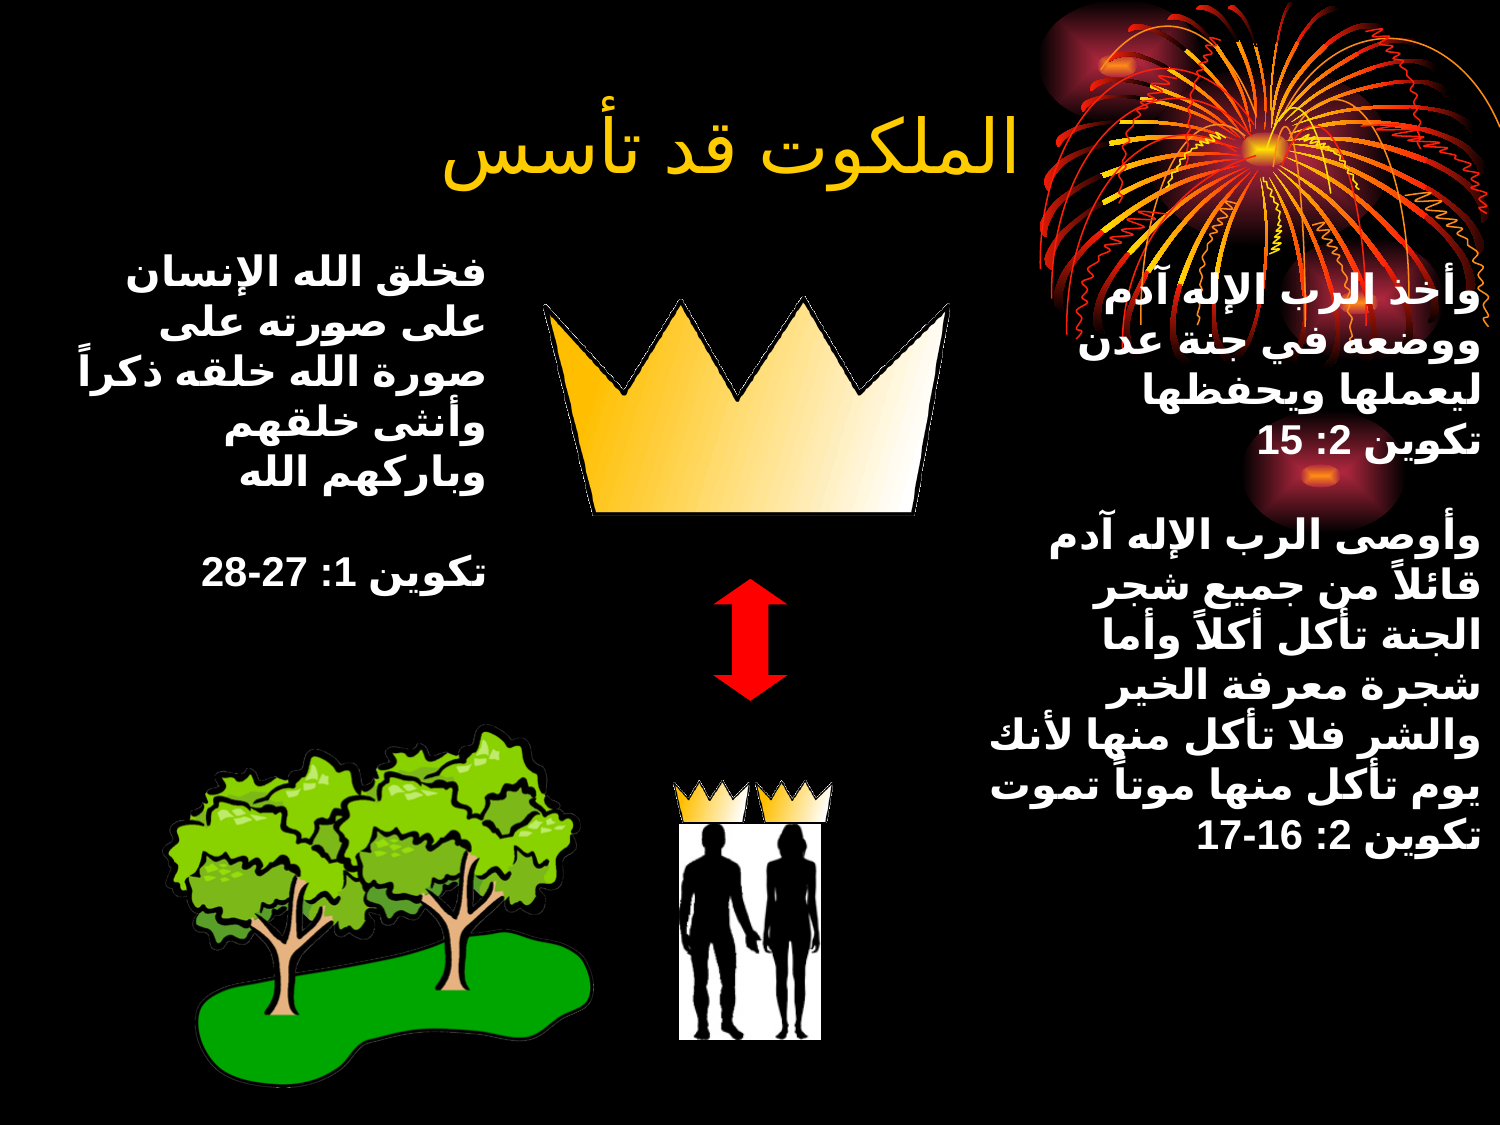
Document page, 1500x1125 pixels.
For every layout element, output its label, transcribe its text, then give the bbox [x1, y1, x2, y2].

picture [755, 779, 834, 823]
text_box وأخذ الرب الإله آدم ووضعه في جنة عدن ليعملها ويحفظها تكوين 2: 15 وأوصى الرب الإله آدم قائلاً من جميع شجر الجنة تأكل أكلاً وأما شجرة معرفة الخير والشر فلا تأكل منها لأنك يوم تأكل منها موتاً تموت تكوين 2: 16-17 [972, 255, 1498, 866]
picture [542, 295, 950, 516]
title الملكوت قد تأسس [174, 99, 1288, 188]
picture [672, 779, 751, 823]
text_box فخلق الله الإنسان على صورته على صورة الله خلقه ذكراً وأنثى خلقهم وباركهم الله تكوين 1: 27-28 [37, 237, 503, 653]
picture [678, 824, 822, 1041]
text_box [715, 579, 786, 700]
picture [162, 724, 595, 1088]
